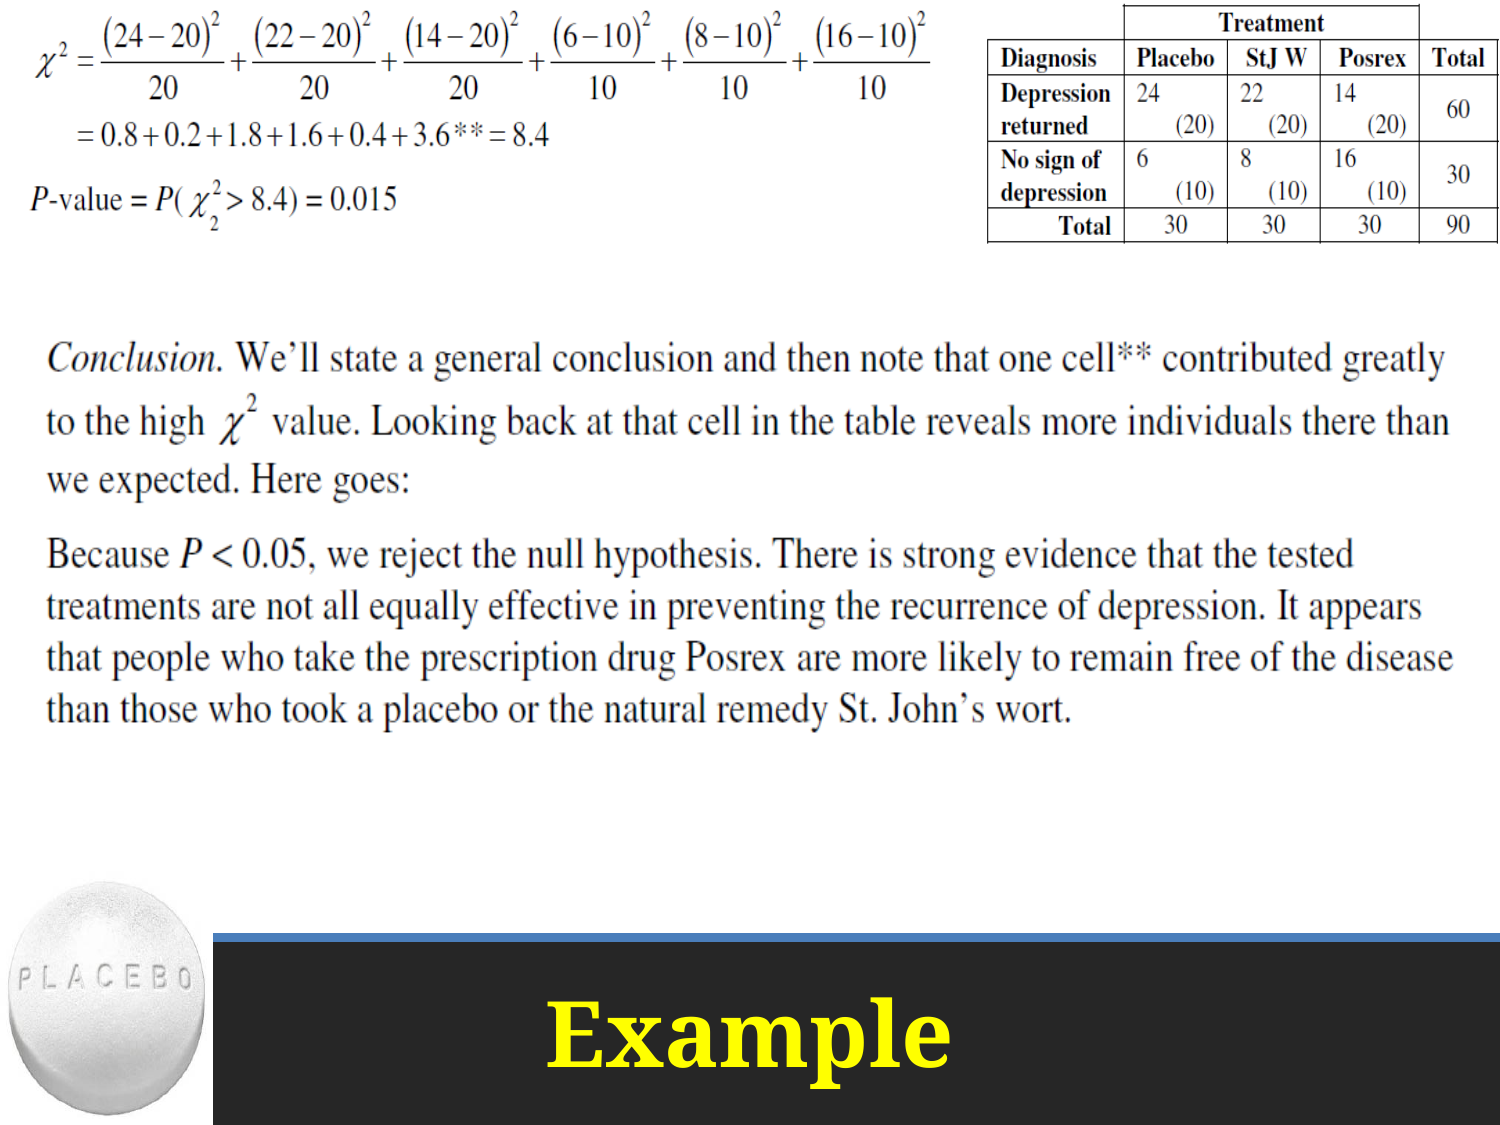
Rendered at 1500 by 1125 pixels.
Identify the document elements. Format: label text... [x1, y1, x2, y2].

picture [983, 0, 1500, 246]
picture [37, 322, 1463, 741]
picture [0, 871, 213, 1125]
title Example [216, 937, 1463, 1125]
picture [24, 0, 938, 241]
